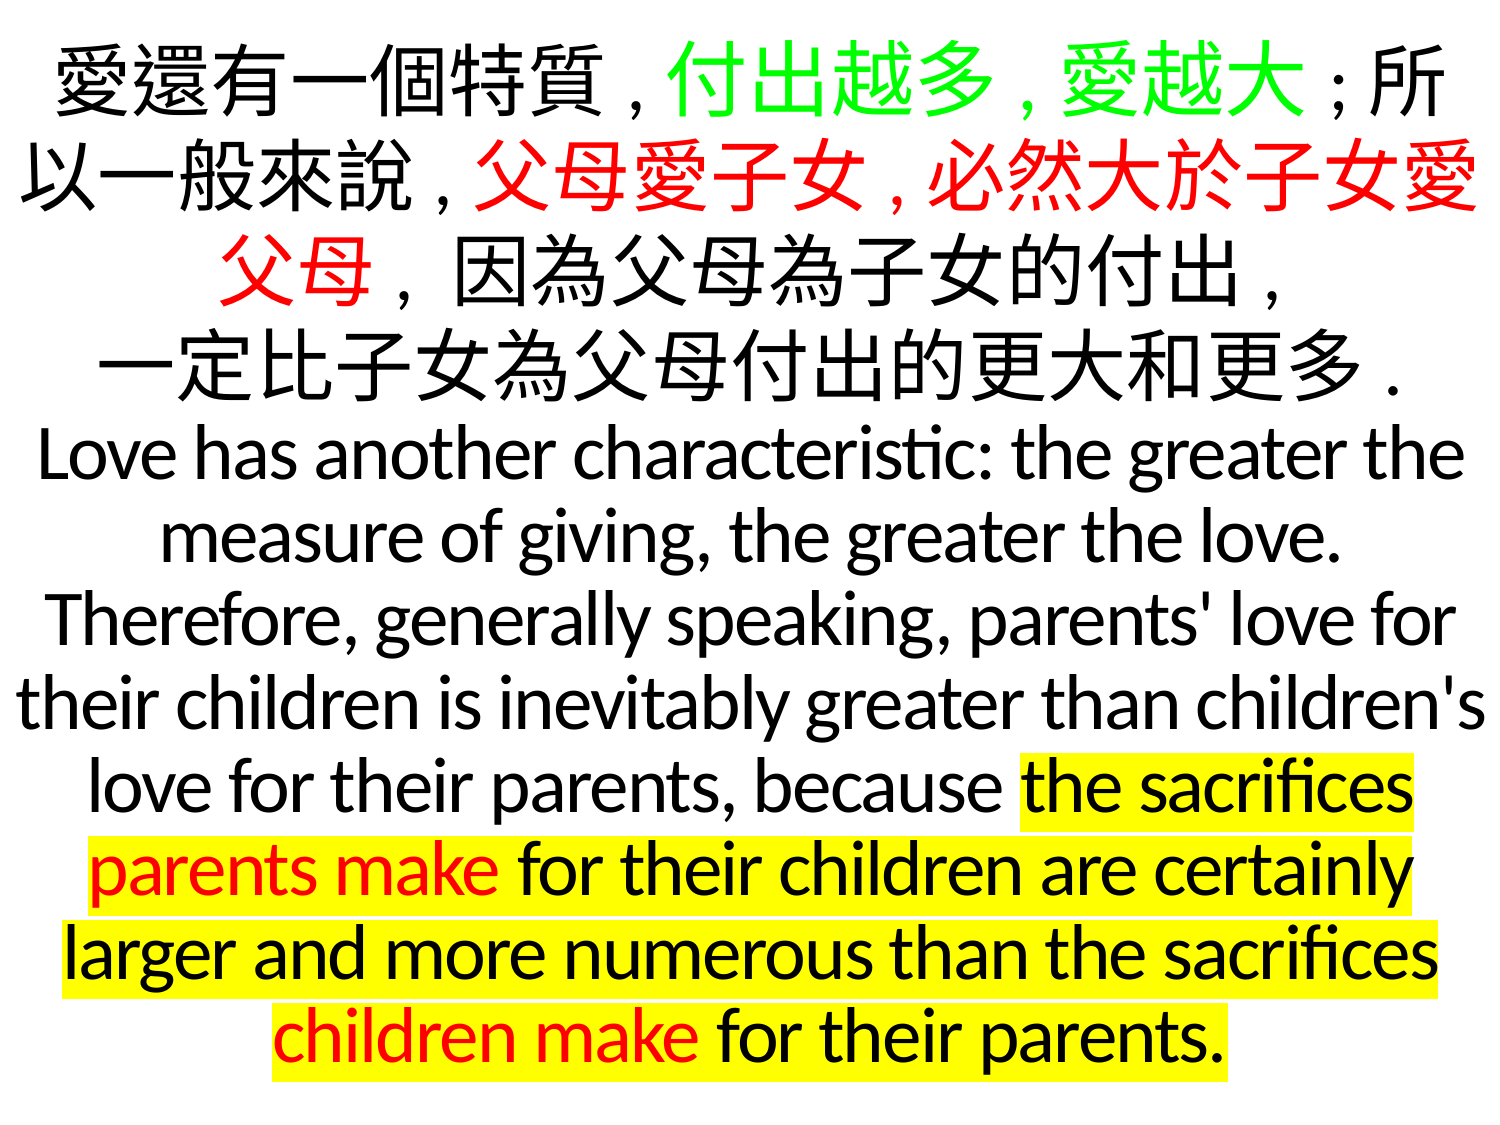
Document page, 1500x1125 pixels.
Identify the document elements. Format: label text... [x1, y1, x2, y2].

subtitle 愛還有一個特質,付出越多,愛越大;所以一般來說,父母愛子女,必然大於子女愛父母, 因為父母為子女的付出, 一定比子女為父母付出的更大和更多. Love has another characteristic: the greater the measure of giving, the greater the love. Therefore, generally speaking, parents' love for their children is inevitably greater than children's love for their parents, because the sacrifices parents make for their children are certainly larger and more numerous than the sacrifices children make for their parents. [0, 19, 1500, 1094]
